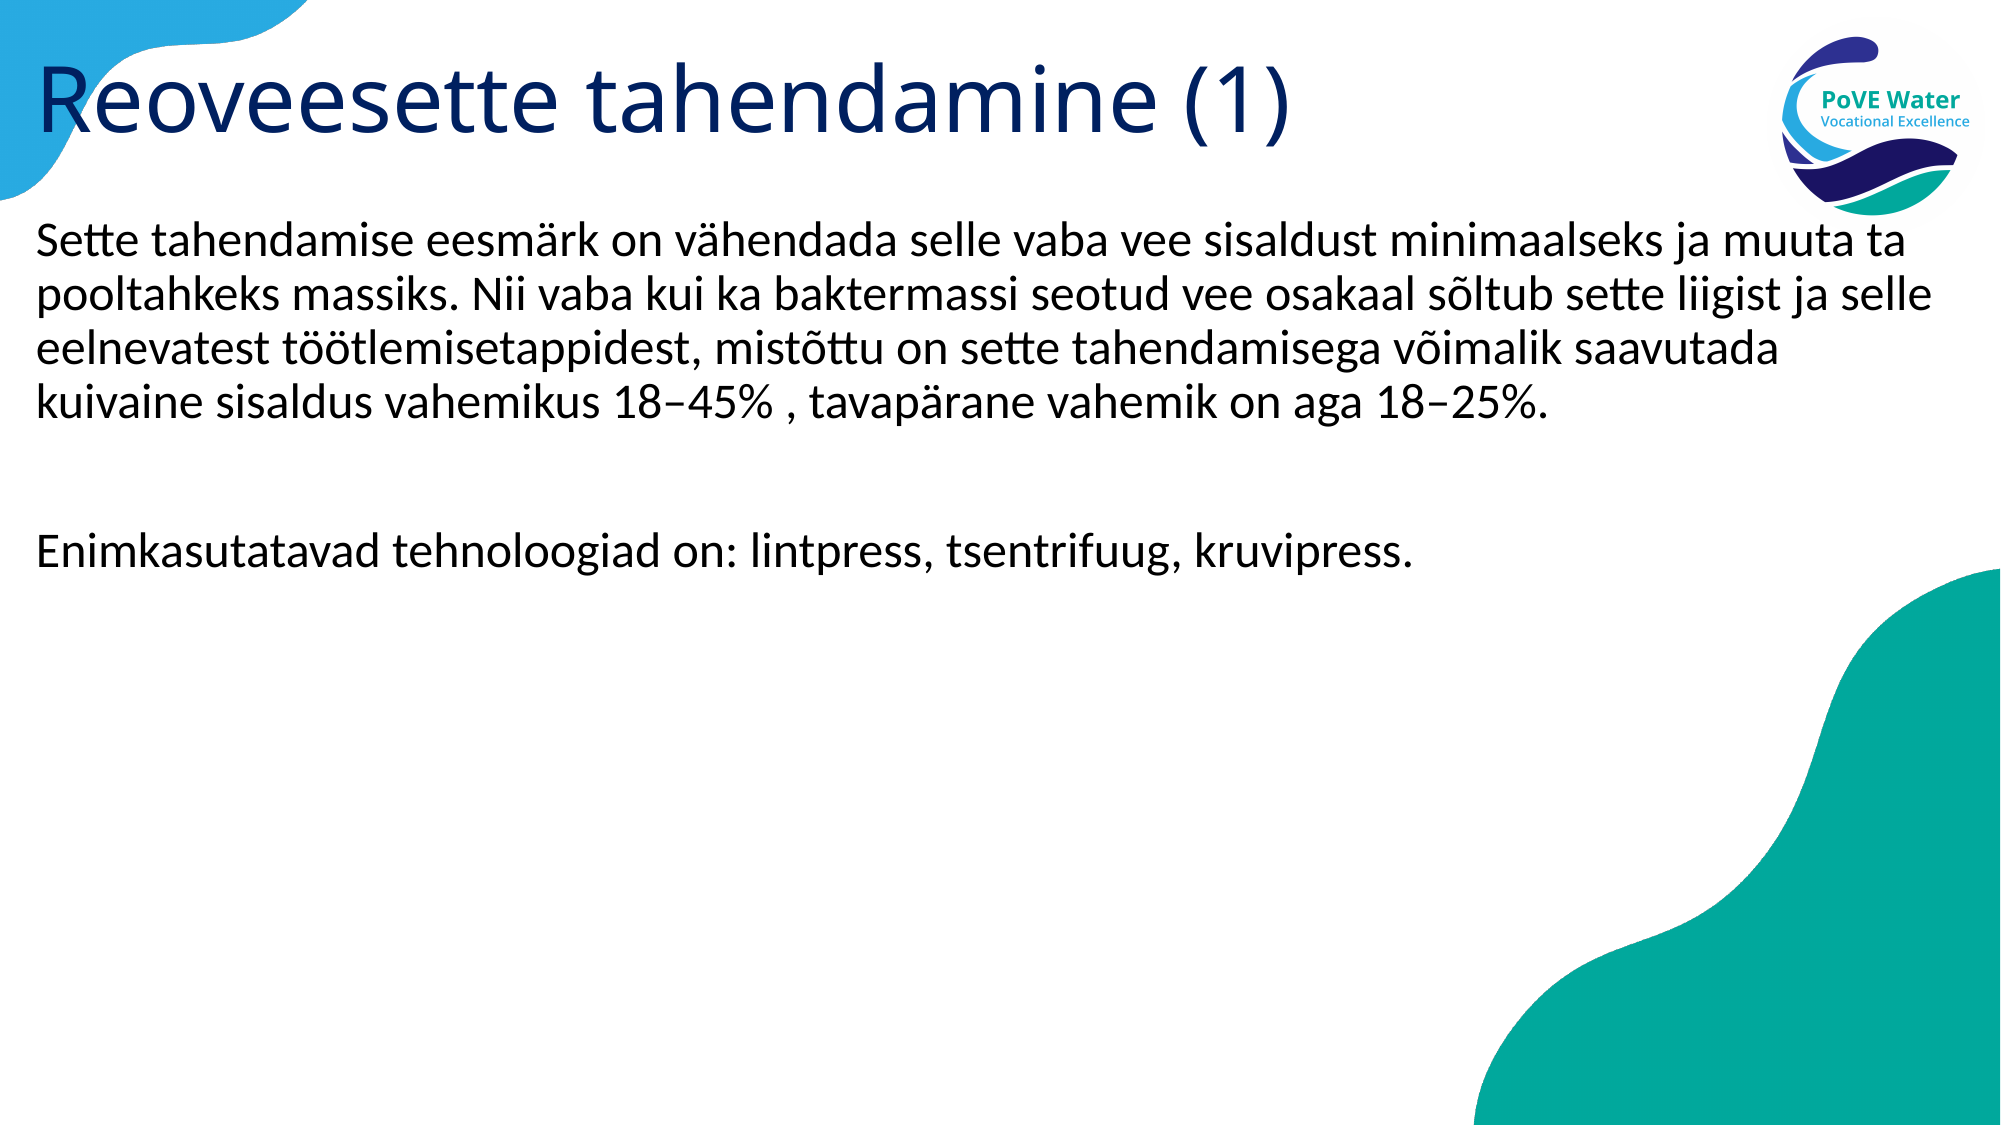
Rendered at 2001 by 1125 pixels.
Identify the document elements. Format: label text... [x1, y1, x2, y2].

list Sette tahendamise eesmärk on vähendada selle vaba vee sisaldust minimaalseks ja muuta ta pooltahkeks massiks. Nii vaba kui ka baktermassi seotud vee osakaal sõltub sette liigist ja selle eelnevatest töötlemisetappidest, mistõttu on sette tahendamisega võimalik saavutada kuivaine sisaldus vahemikus 18–45% , tavapärane vahemik on aga 18–25%. Enimkasutatavad tehnoloogiad on: lintpress, tsentrifuug, kruvipress. [20, 205, 1967, 771]
picture [1767, 17, 1985, 235]
title Reoveesette tahendamine (1) [20, 22, 1967, 184]
picture [1298, 428, 2001, 1125]
picture [0, 0, 377, 258]
